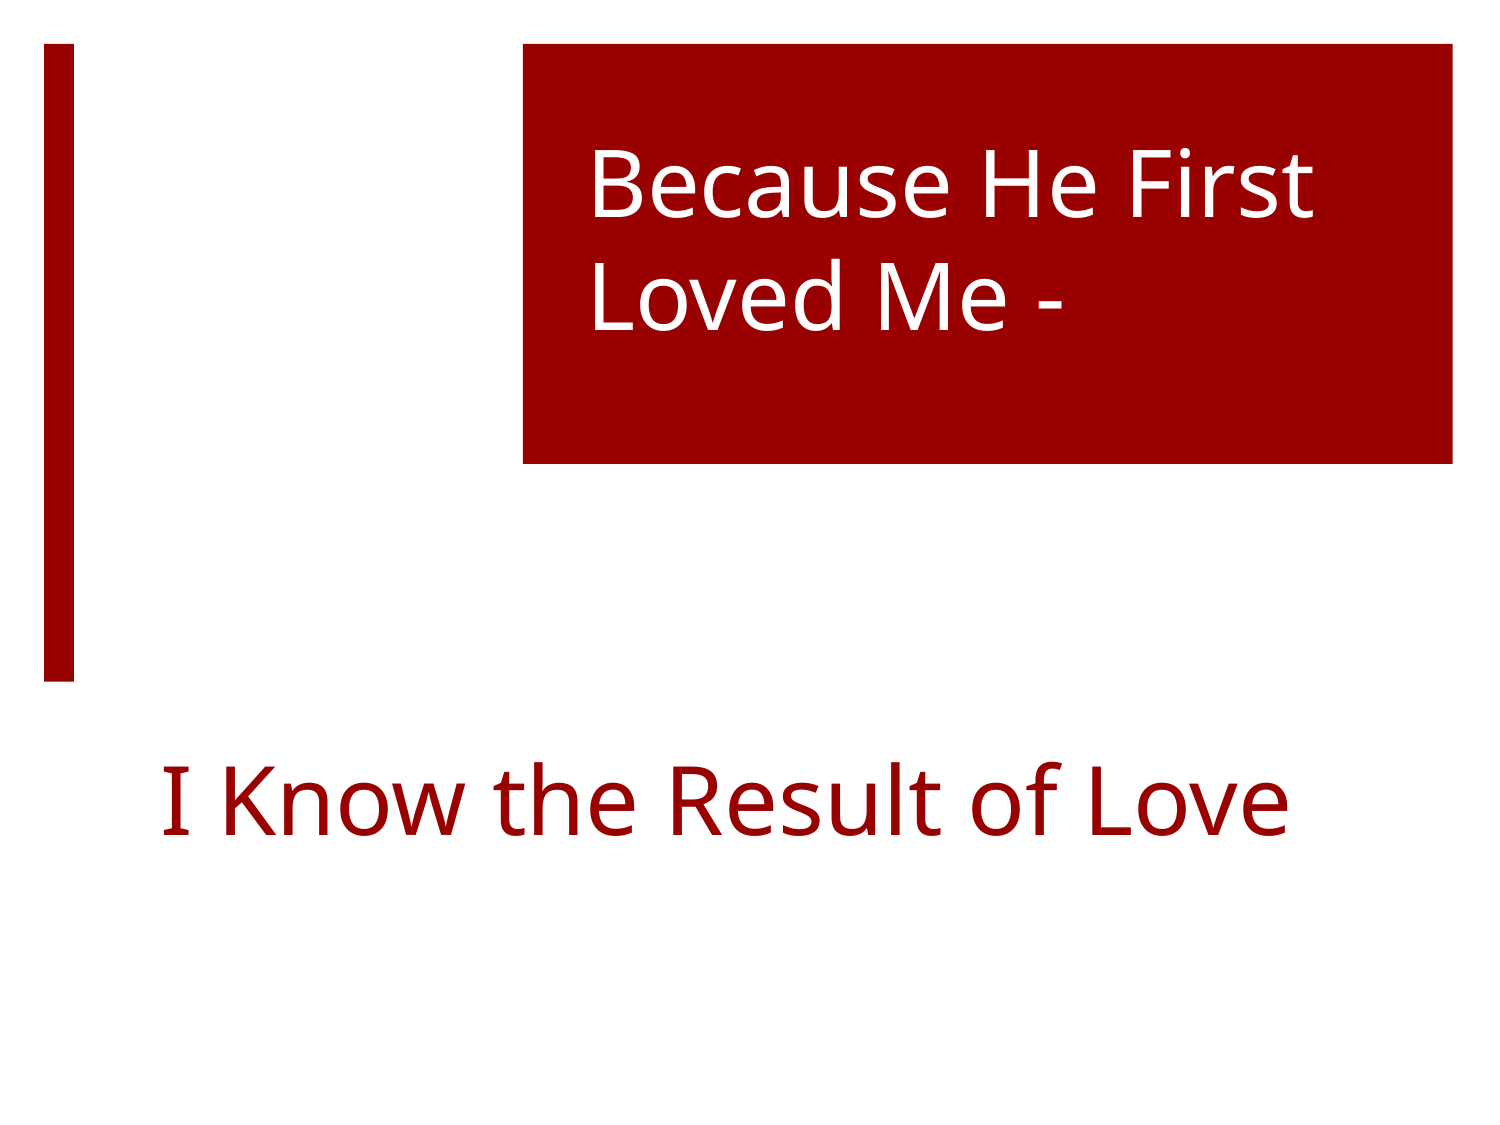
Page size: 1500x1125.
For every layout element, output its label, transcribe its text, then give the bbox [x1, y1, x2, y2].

title I Know the Result of Love [145, 684, 1421, 863]
text_box Because He First Loved Me - [571, 116, 1421, 357]
